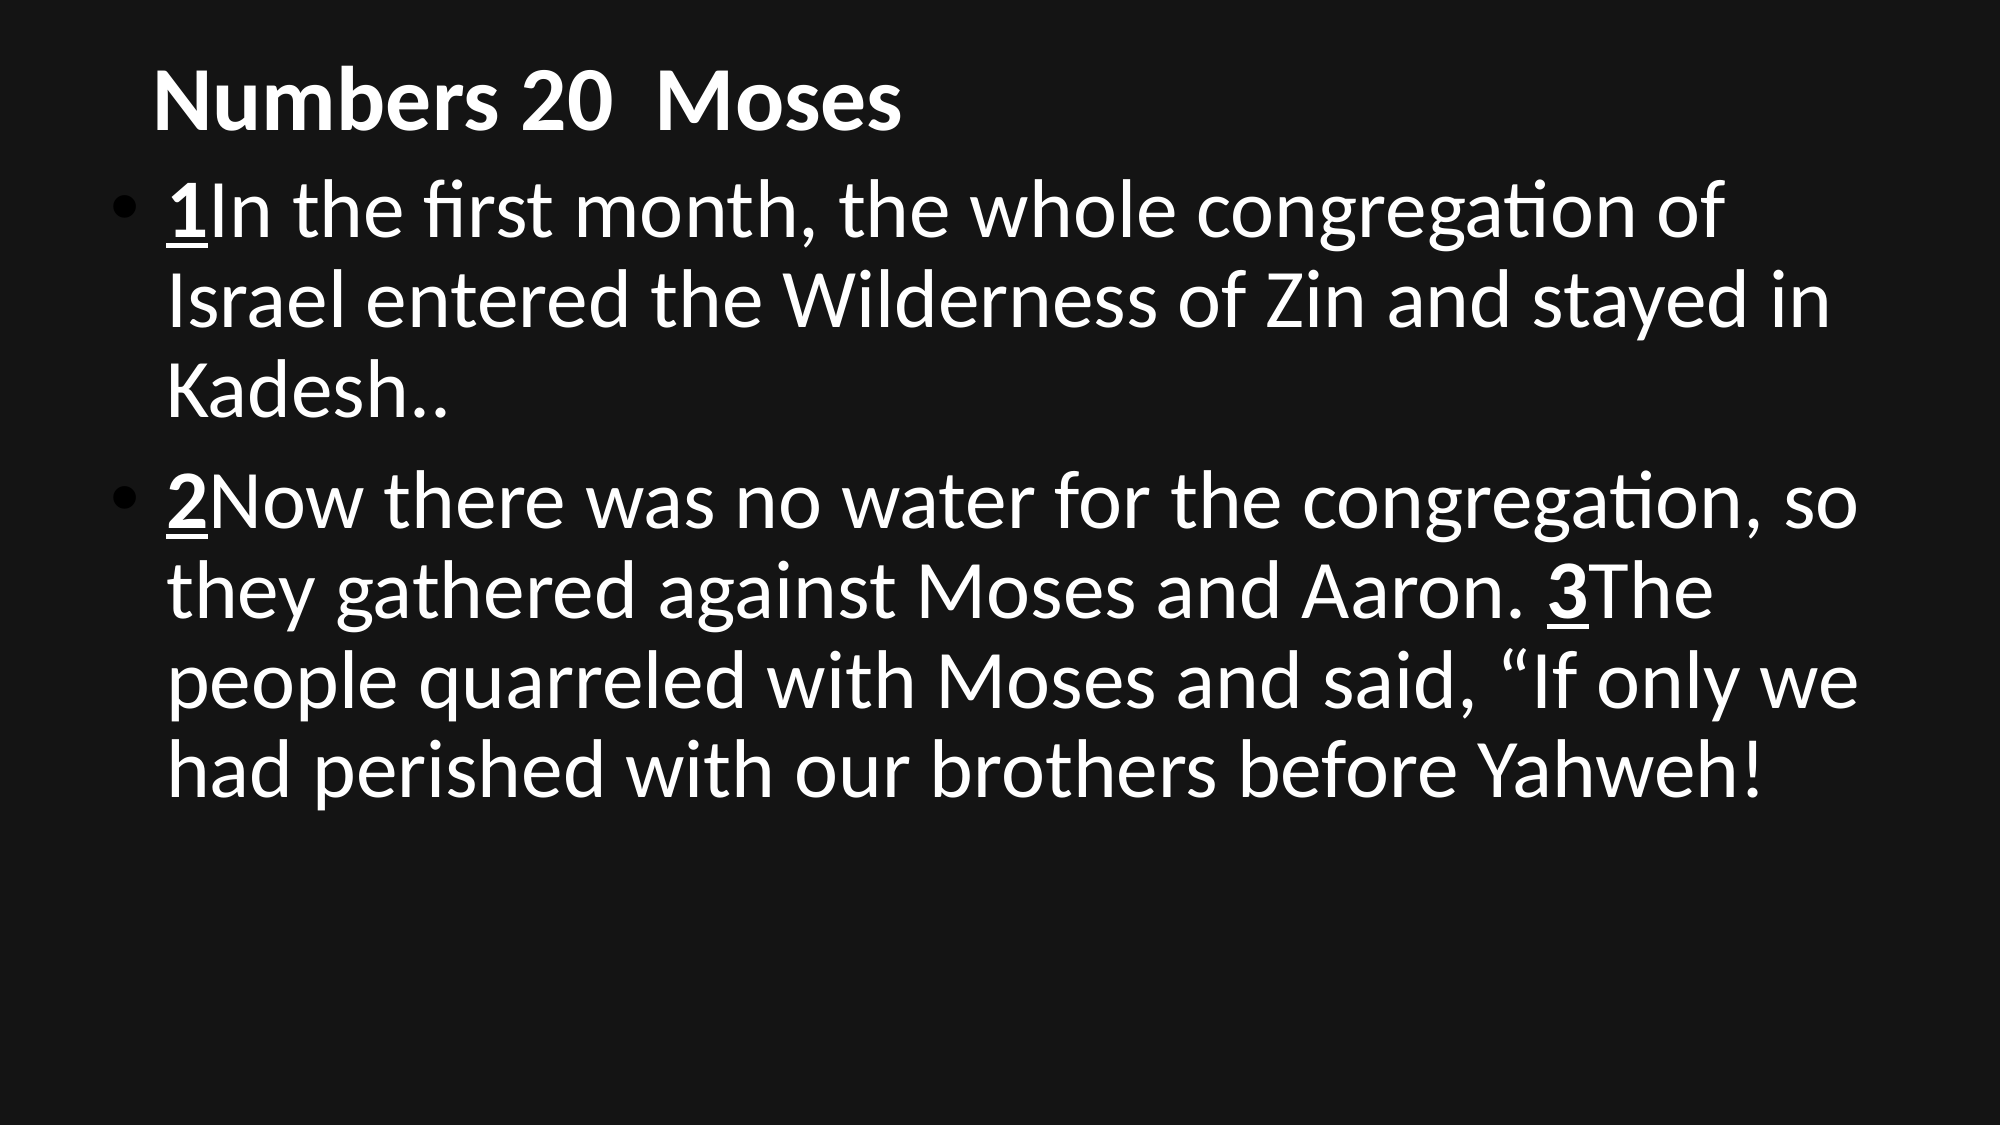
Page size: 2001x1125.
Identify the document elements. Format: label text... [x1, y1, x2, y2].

list 1In the first month, the whole congregation of Israel entered the Wilderness of Zin and stayed in Kadesh.. 2Now there was no water for the congregation, so they gathered against Moses and Aaron. 3The people quarreled with Moses and said, “If only we had perished with our brothers before Yahweh! [76, 158, 1923, 1100]
title Numbers 20 Moses [137, 24, 1863, 158]
